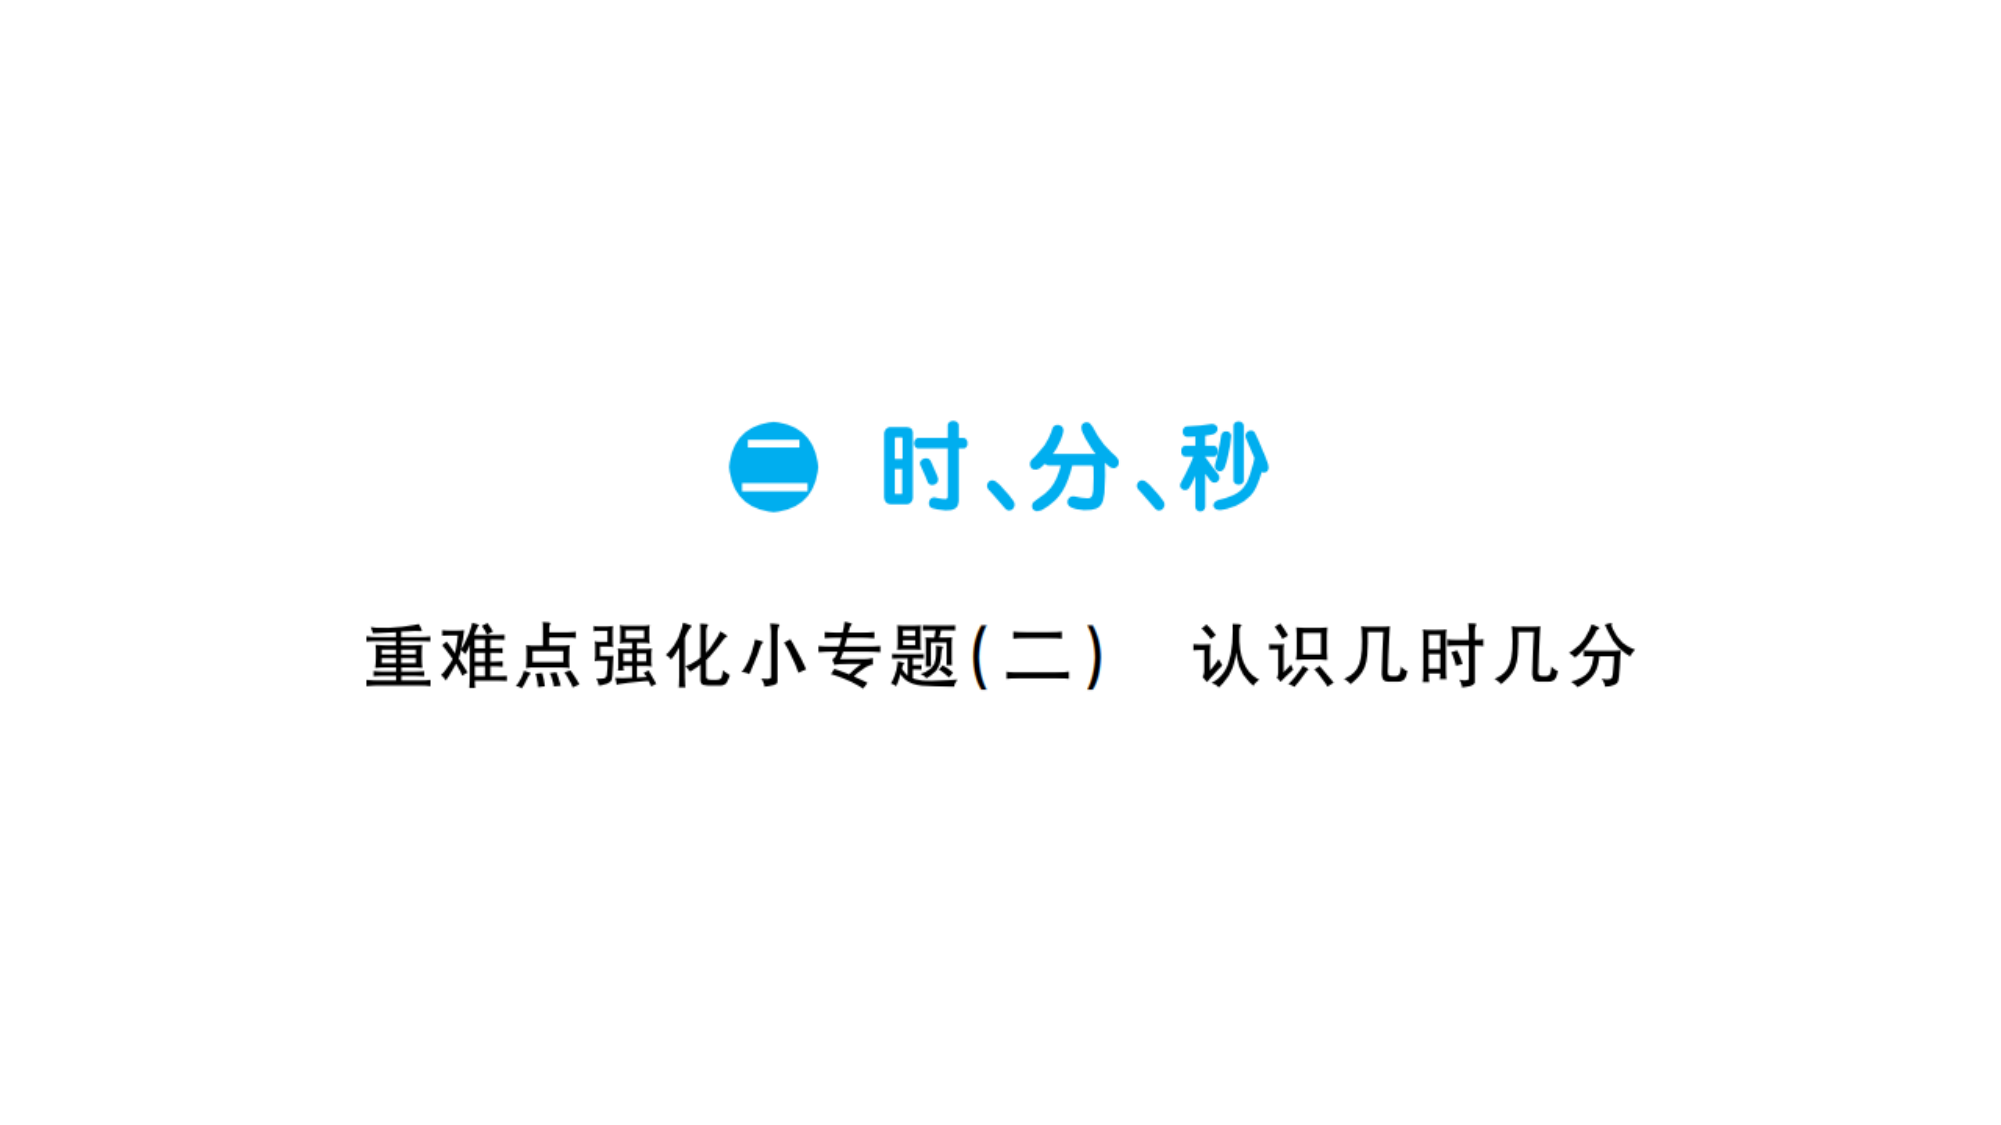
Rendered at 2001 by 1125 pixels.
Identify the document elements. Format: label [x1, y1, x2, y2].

picture [362, 617, 1638, 693]
picture [726, 416, 1274, 516]
